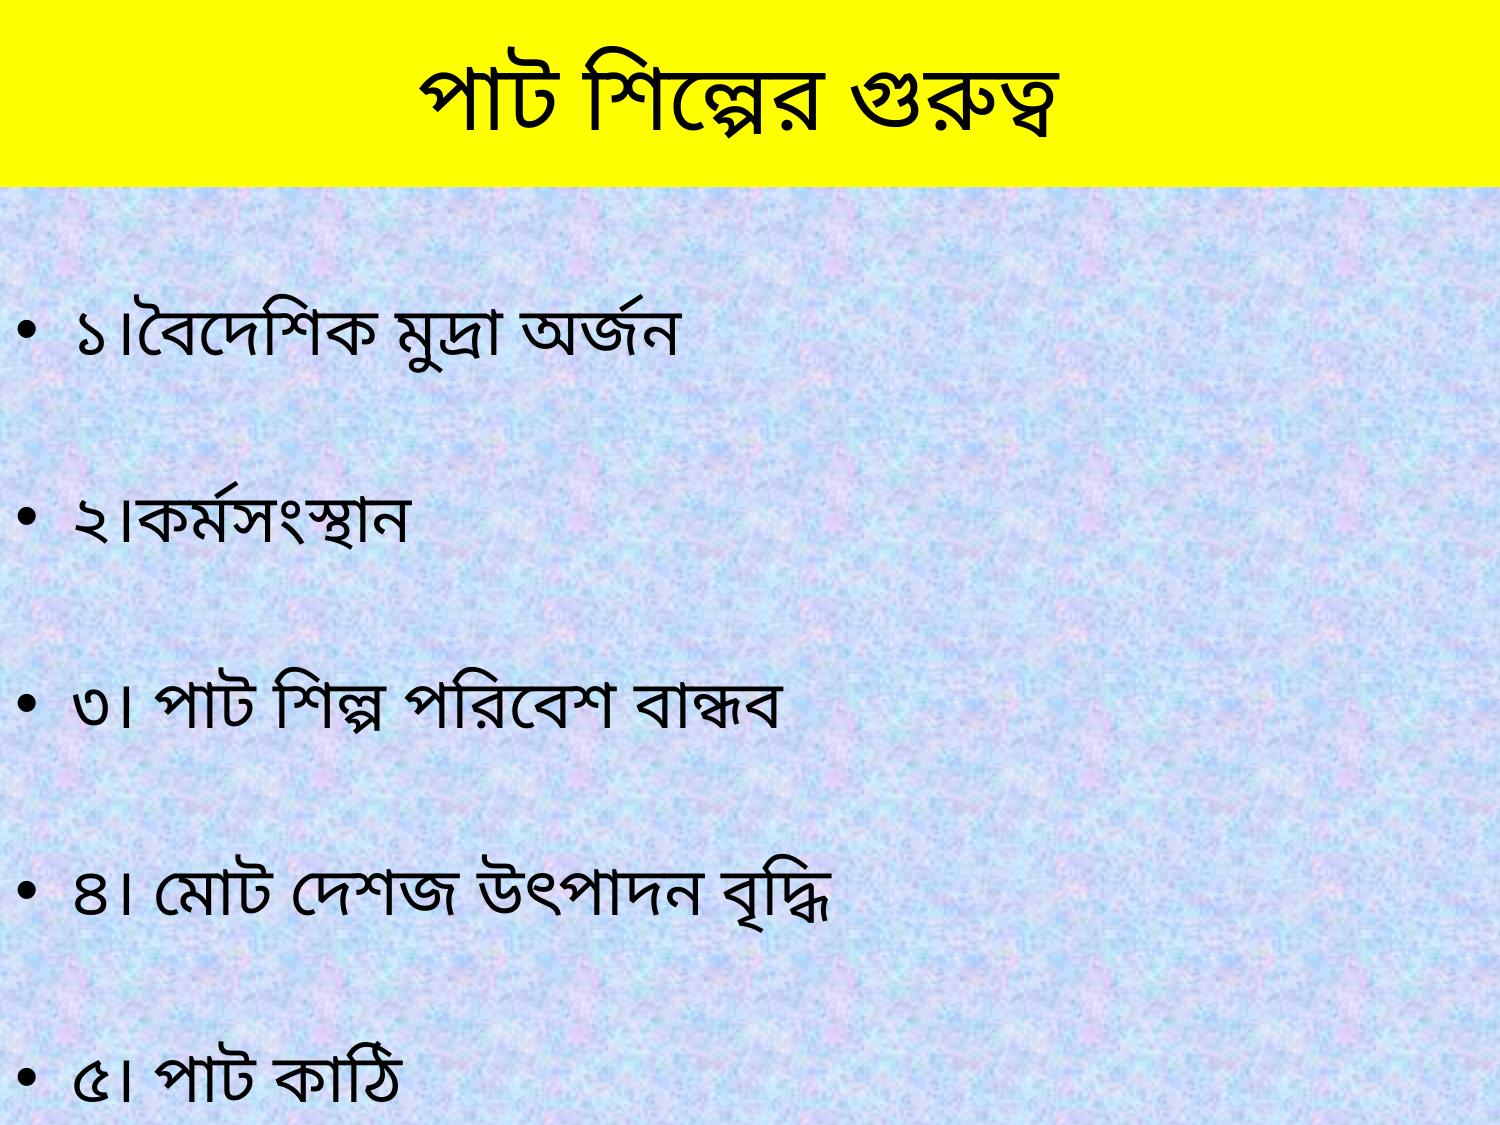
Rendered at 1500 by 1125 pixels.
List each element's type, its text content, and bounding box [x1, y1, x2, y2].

title পাট শিল্পের গুরুত্ব [0, 0, 1500, 187]
list ১।বৈদেশিক মুদ্রা অর্জন ২।কর্মসংস্থান ৩। পাট শিল্প পরিবেশ বান্ধব ৪। মোট দেশজ উৎপাদন বৃদ্ধি ৫। পাট কাঠি [0, 187, 1500, 1125]
